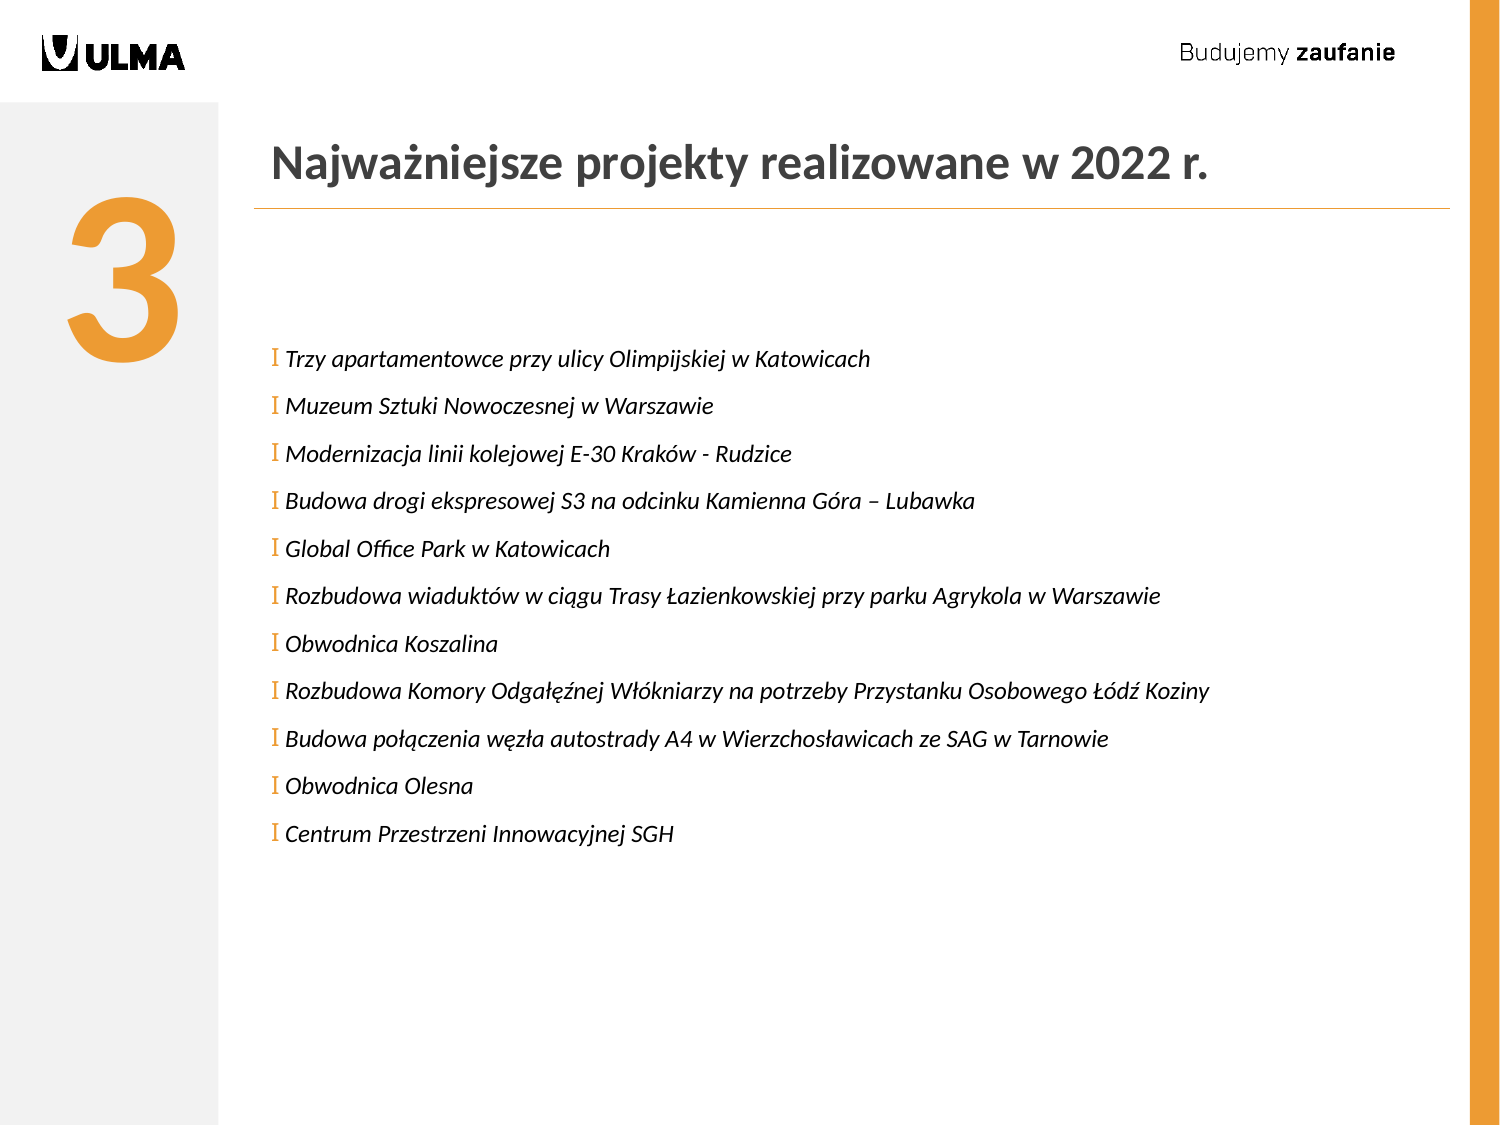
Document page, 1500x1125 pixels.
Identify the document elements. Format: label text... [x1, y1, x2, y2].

picture [1163, 11, 1412, 95]
list 3 [0, 104, 200, 463]
picture [42, 35, 185, 71]
list Trzy apartamentowce przy ulicy Olimpijskiej w Katowicach Muzeum Sztuki Nowoczesnej w Warszawie Modernizacja linii kolejowej E-30 Kraków - Rudzice Budowa drogi ekspresowej S3 na odcinku Kamienna Góra – Lubawka Global Office Park w Katowicach Rozbudowa wiaduktów w ciągu Trasy Łazienkowskiej przy parku Agrykola w Warszawie Obwodnica Koszalina Rozbudowa Komory Odgałęźnej Włókniarzy na potrzeby Przystanku Osobowego Łódź Koziny Budowa połączenia węzła autostrady A4 w Wierzchosławicach ze SAG w Tarnowie Obwodnica Olesna Centrum Przestrzeni Innowacyjnej SGH [256, 239, 1454, 1054]
title Najważniejsze projekty realizowane w 2022 r. [256, 112, 1454, 207]
